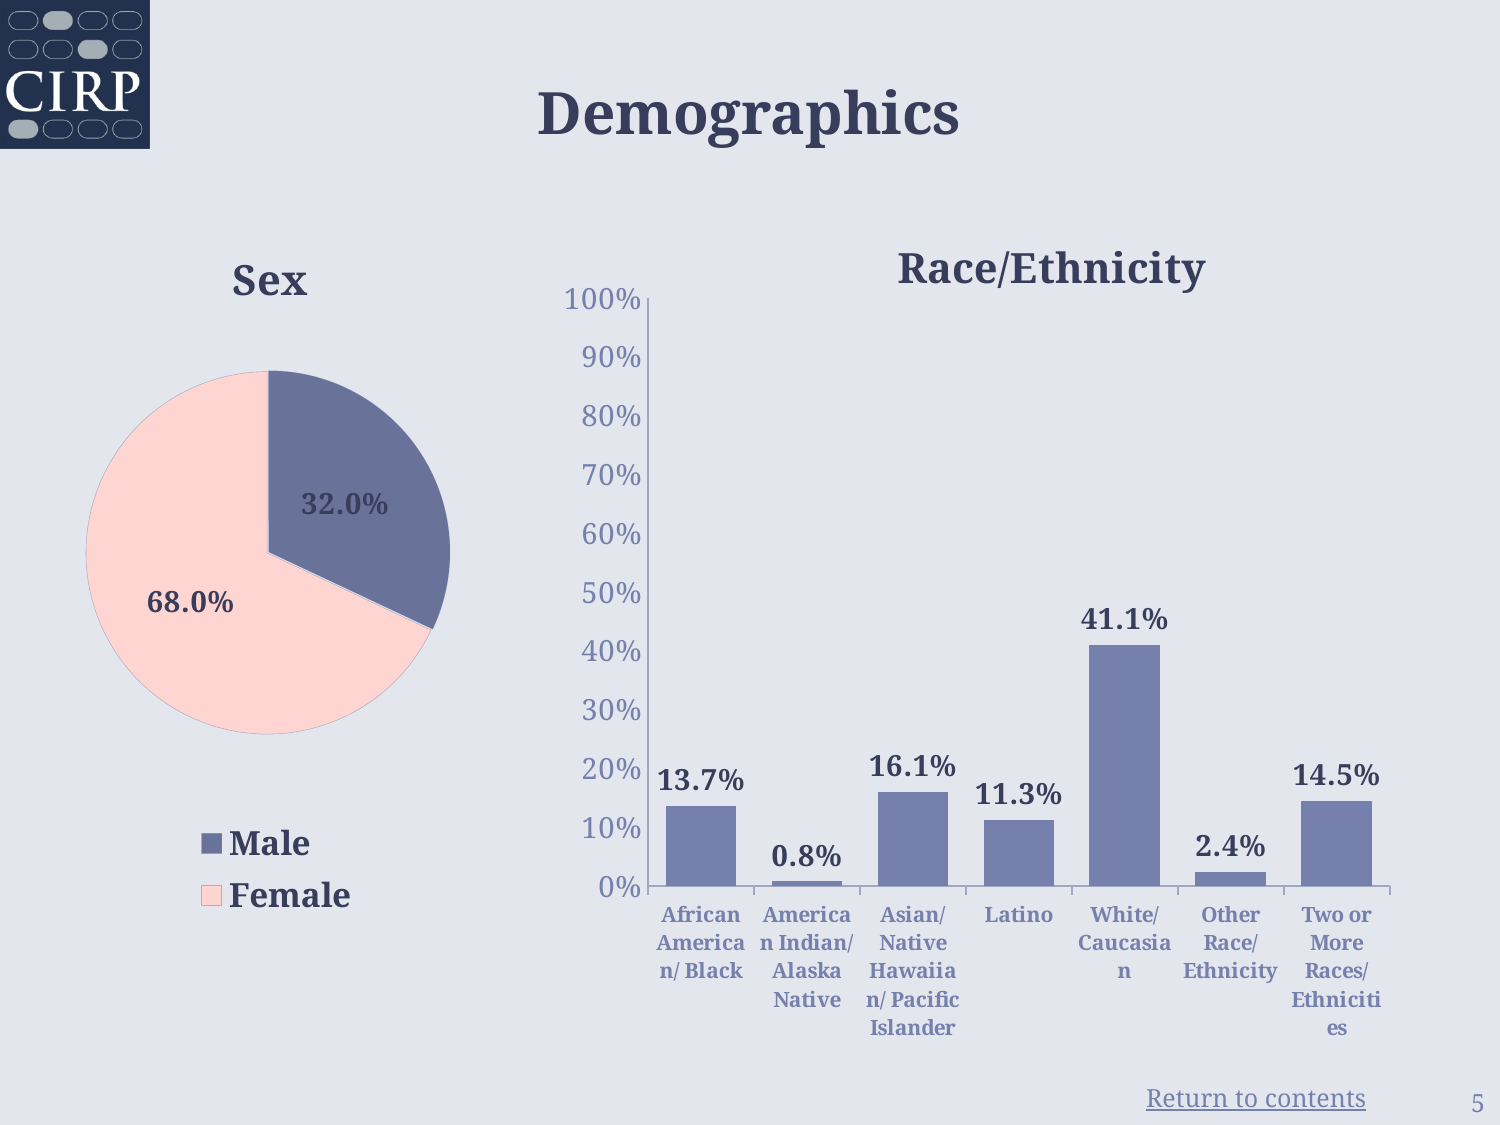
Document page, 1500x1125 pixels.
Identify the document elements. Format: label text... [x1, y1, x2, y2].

title Demographics [0, 36, 1500, 225]
chart [74, 224, 1401, 1064]
slide_number 5 [1449, 1049, 1500, 1125]
picture [0, 0, 150, 36]
